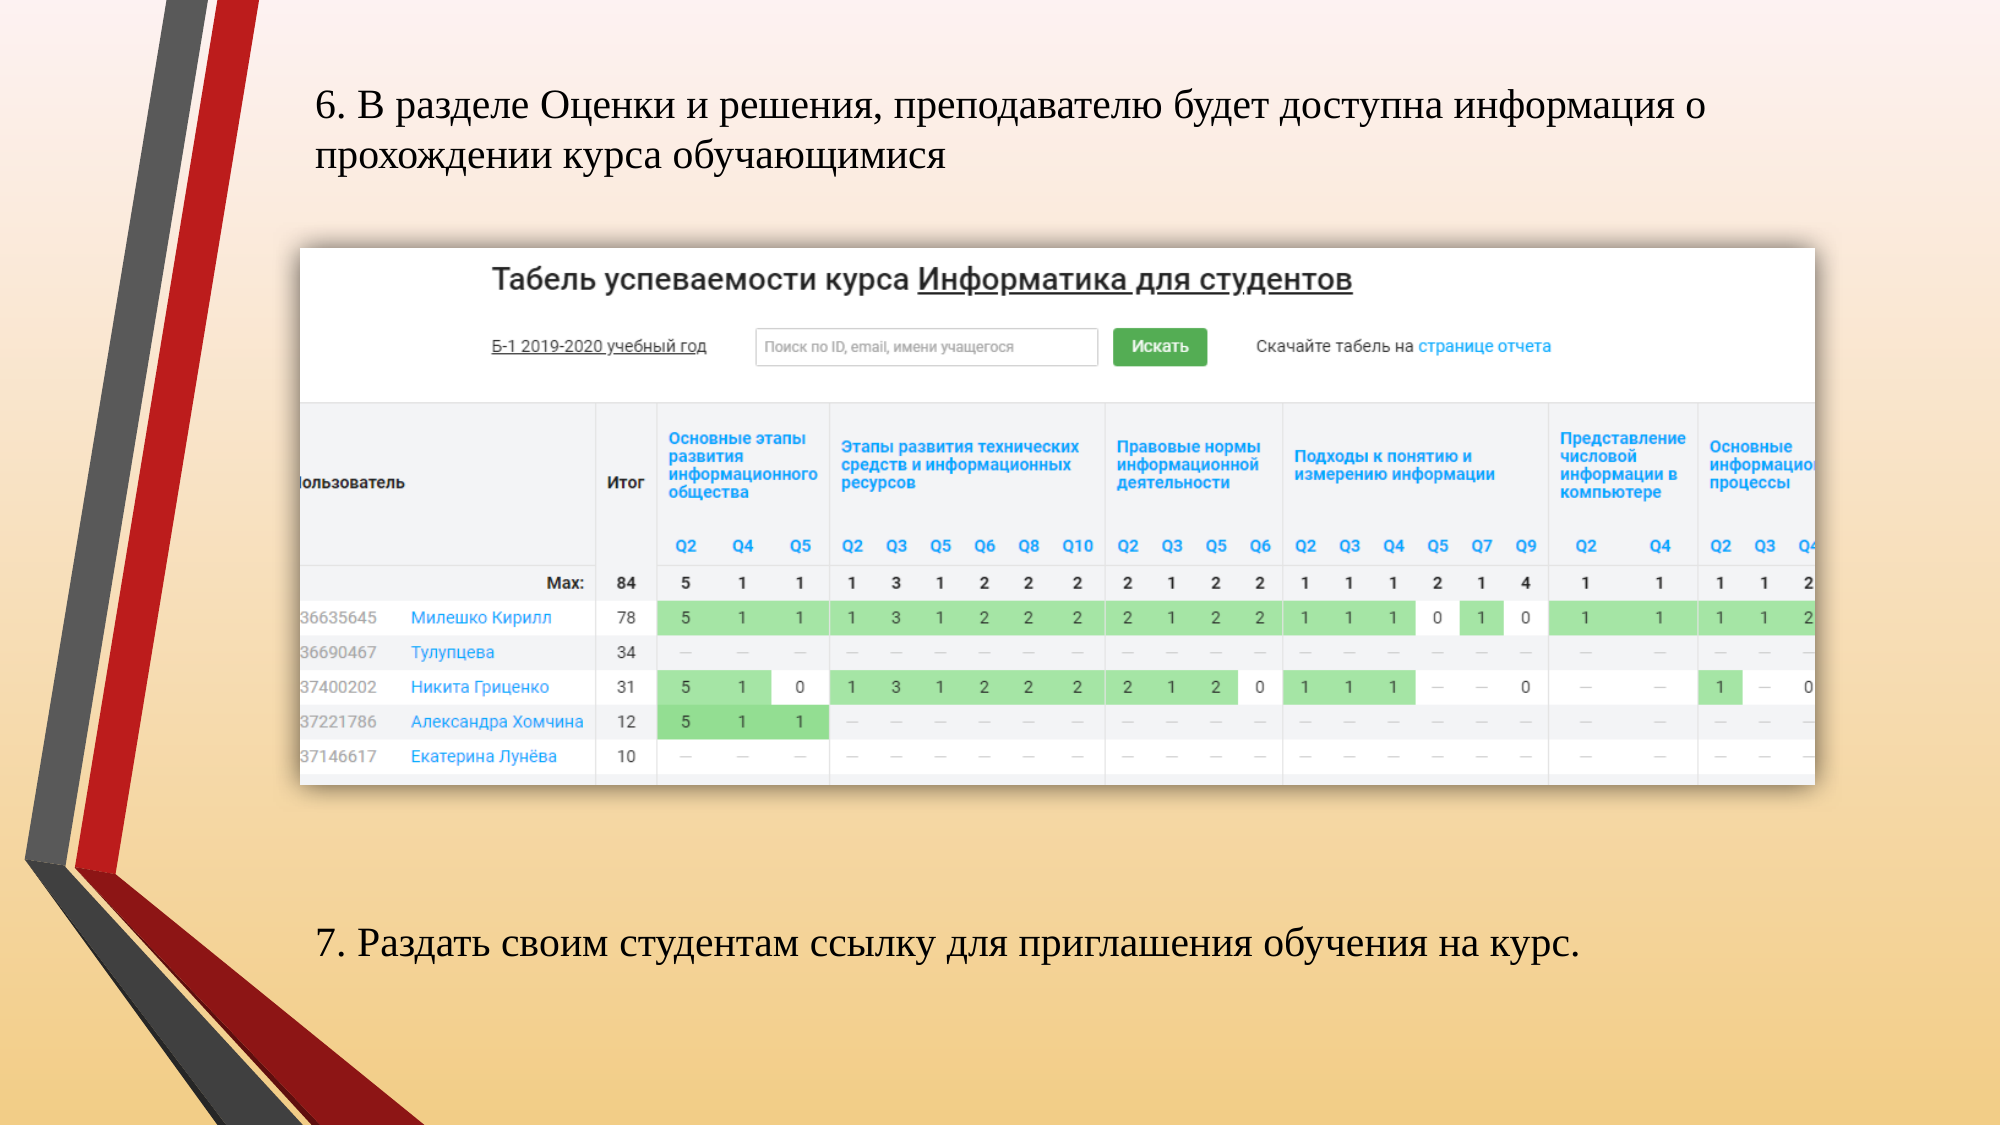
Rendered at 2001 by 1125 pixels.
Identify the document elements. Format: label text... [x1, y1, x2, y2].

text_box 7. Раздать своим студентам ссылку для приглашения обучения на курс. [300, 832, 1944, 1047]
picture [299, 248, 1815, 785]
list 6. В разделе Оценки и решения, преподавателю будет доступна информация о прохождении курса обучающимися [300, 20, 1944, 235]
